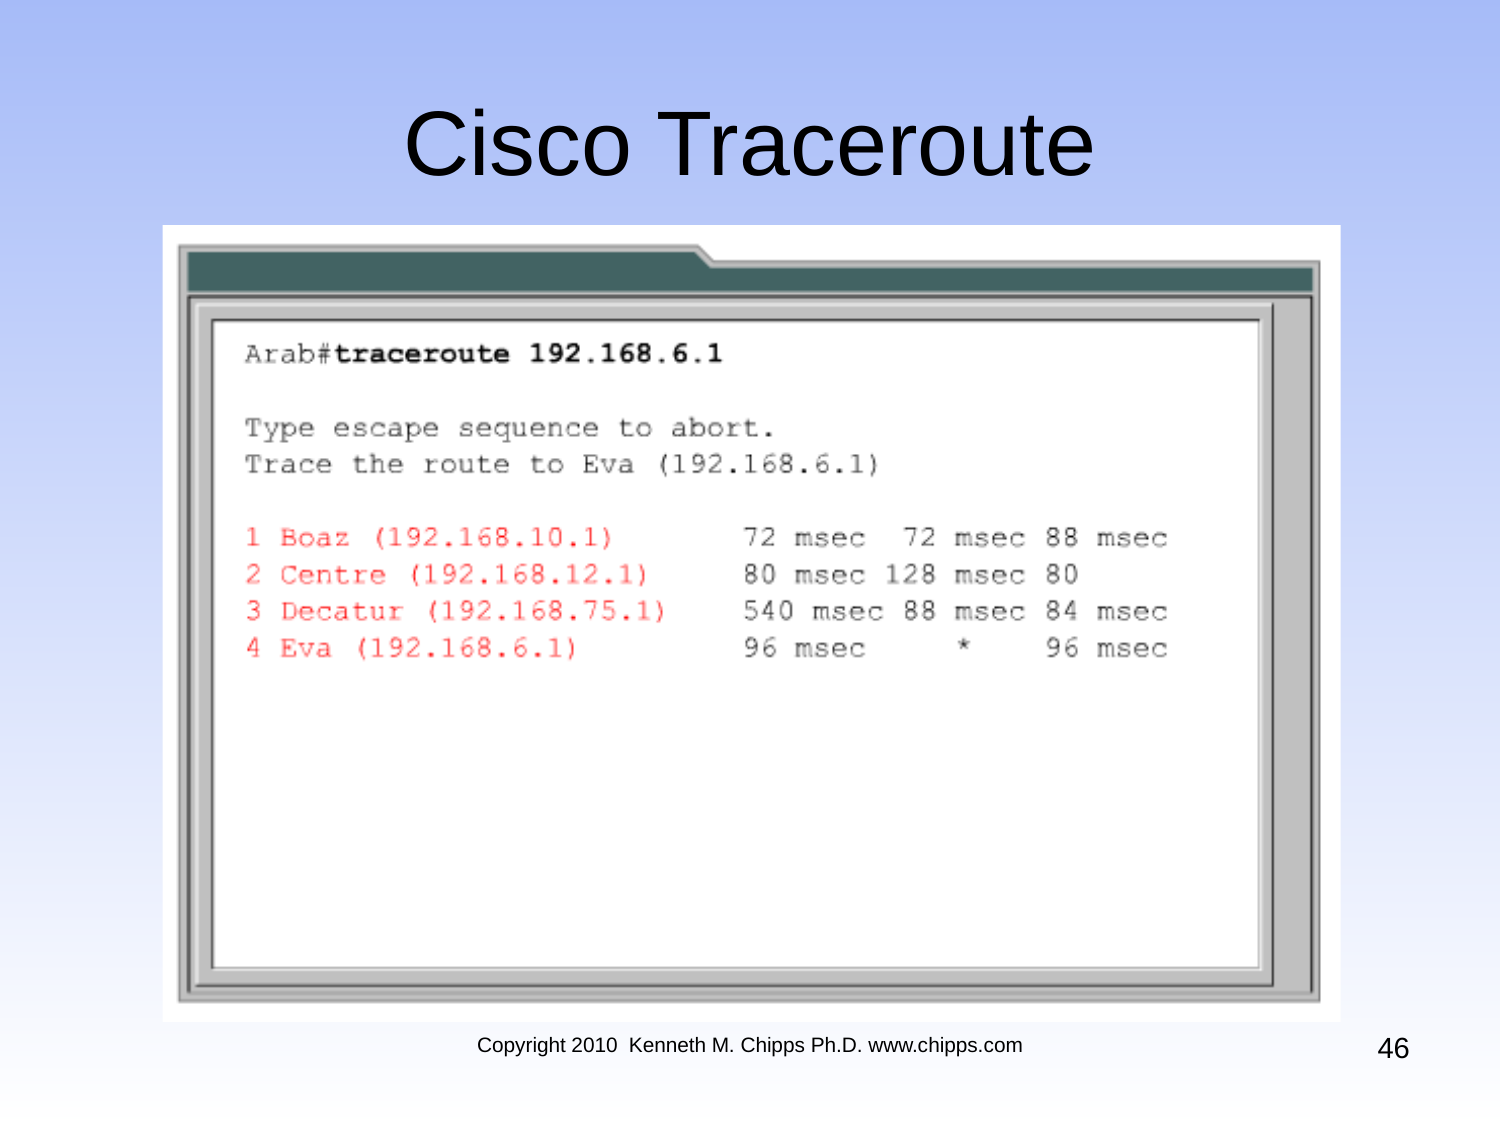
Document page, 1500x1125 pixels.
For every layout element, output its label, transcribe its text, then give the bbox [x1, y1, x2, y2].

title Cisco Traceroute [75, 45, 1425, 233]
picture [162, 224, 1341, 1022]
footer Copyright 2010 Kenneth M. Chipps Ph.D. www.chipps.com [449, 1030, 1051, 1103]
slide_number 46 [1074, 1021, 1426, 1101]
